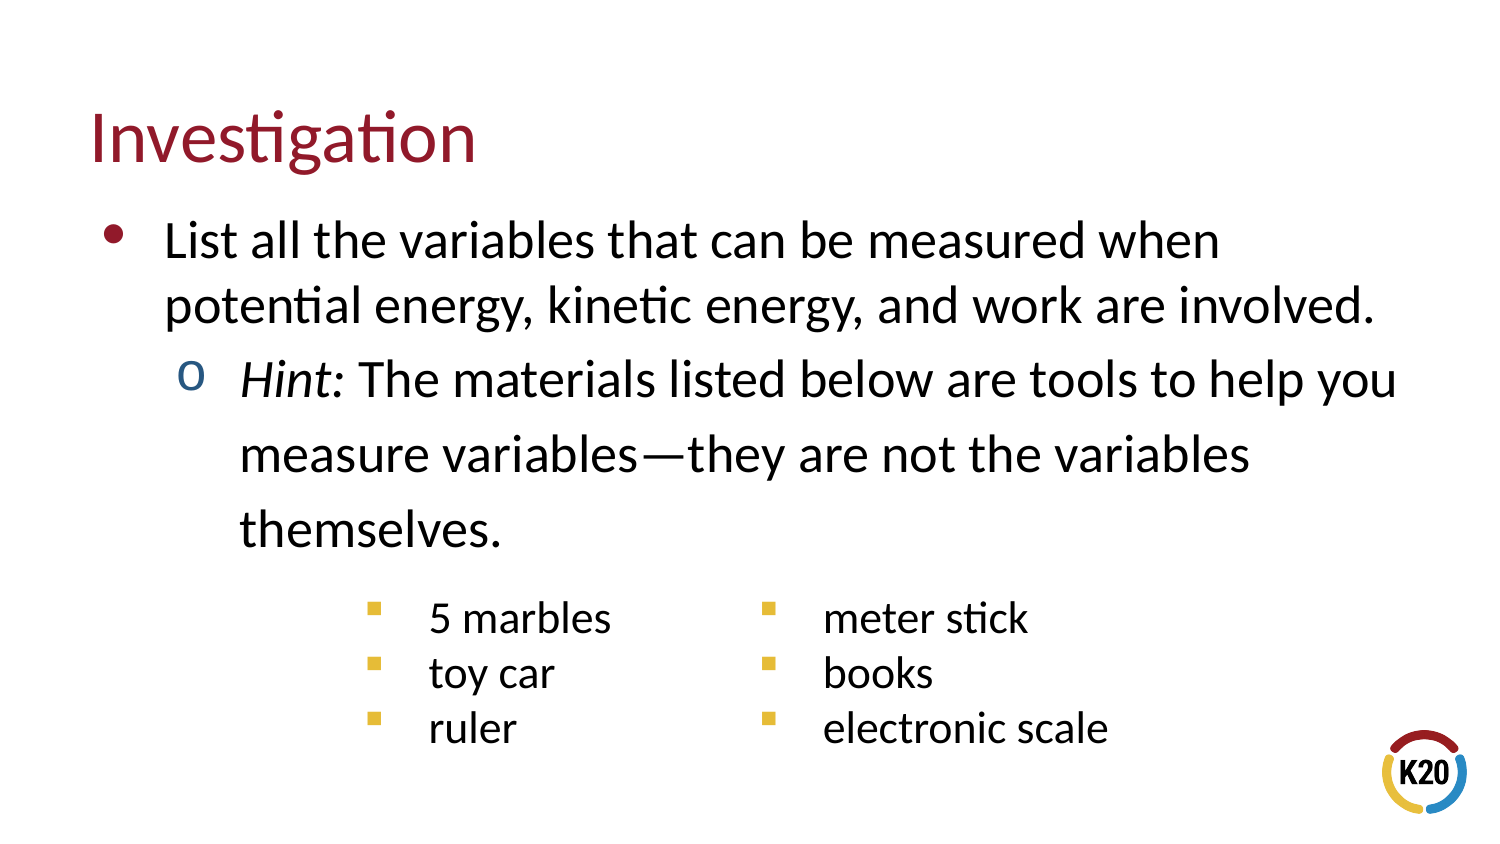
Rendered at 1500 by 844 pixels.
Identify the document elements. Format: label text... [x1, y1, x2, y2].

picture [1382, 730, 1467, 814]
text_box meter stick books electronic scale [732, 572, 1163, 844]
text_box 5 marbles toy car ruler [338, 572, 732, 844]
title Investigation [74, 72, 1425, 167]
list List all the variables that can be measured when potential energy, kinetic energy, and work are involved. Hint: The materials listed below are tools to help you measure variables—they are not the variables themselves. [74, 189, 1425, 573]
